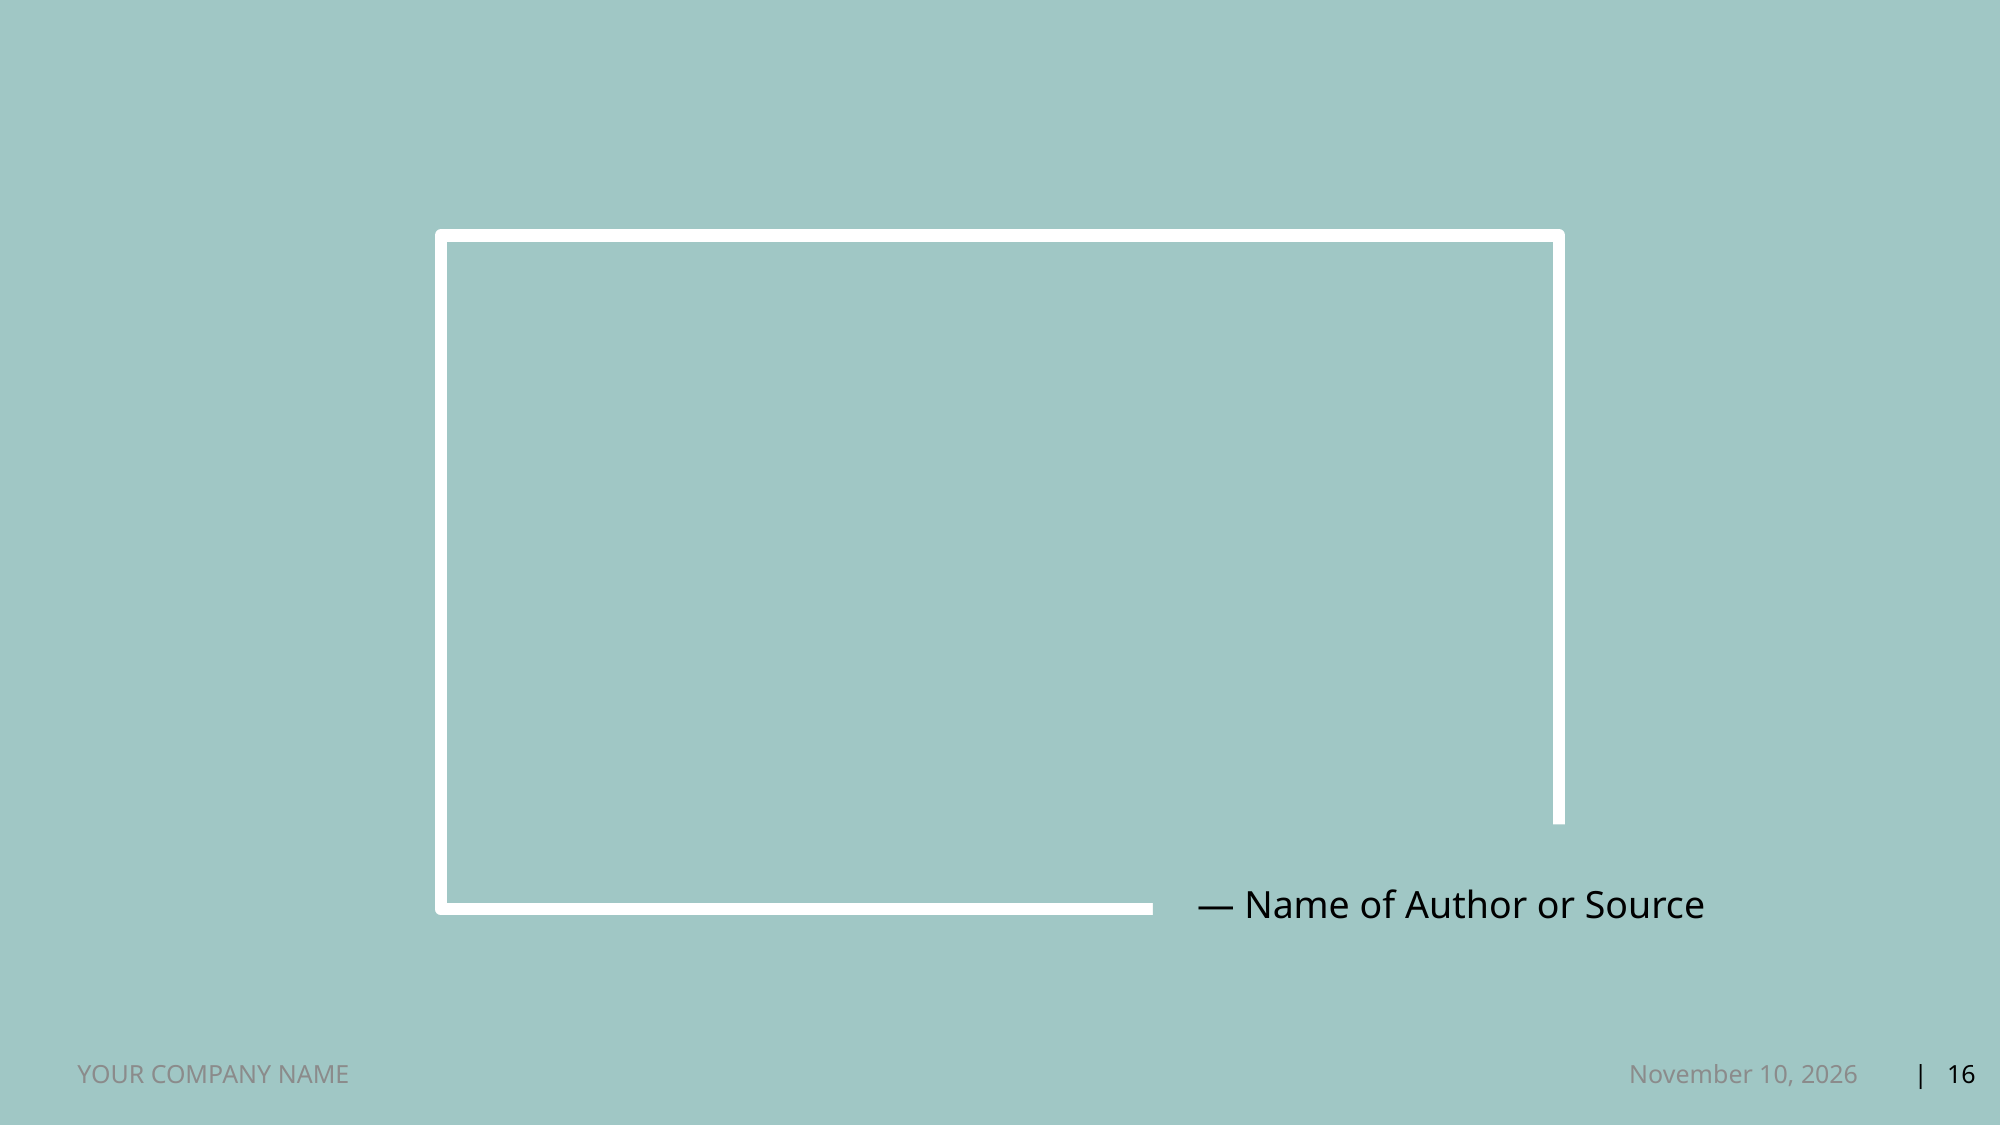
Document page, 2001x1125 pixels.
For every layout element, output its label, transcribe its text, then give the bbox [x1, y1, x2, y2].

slide_number | 16 [1890, 1046, 1991, 1106]
footer YOUR COMPANY NAME [62, 1046, 798, 1106]
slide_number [1365, 1046, 1874, 1106]
